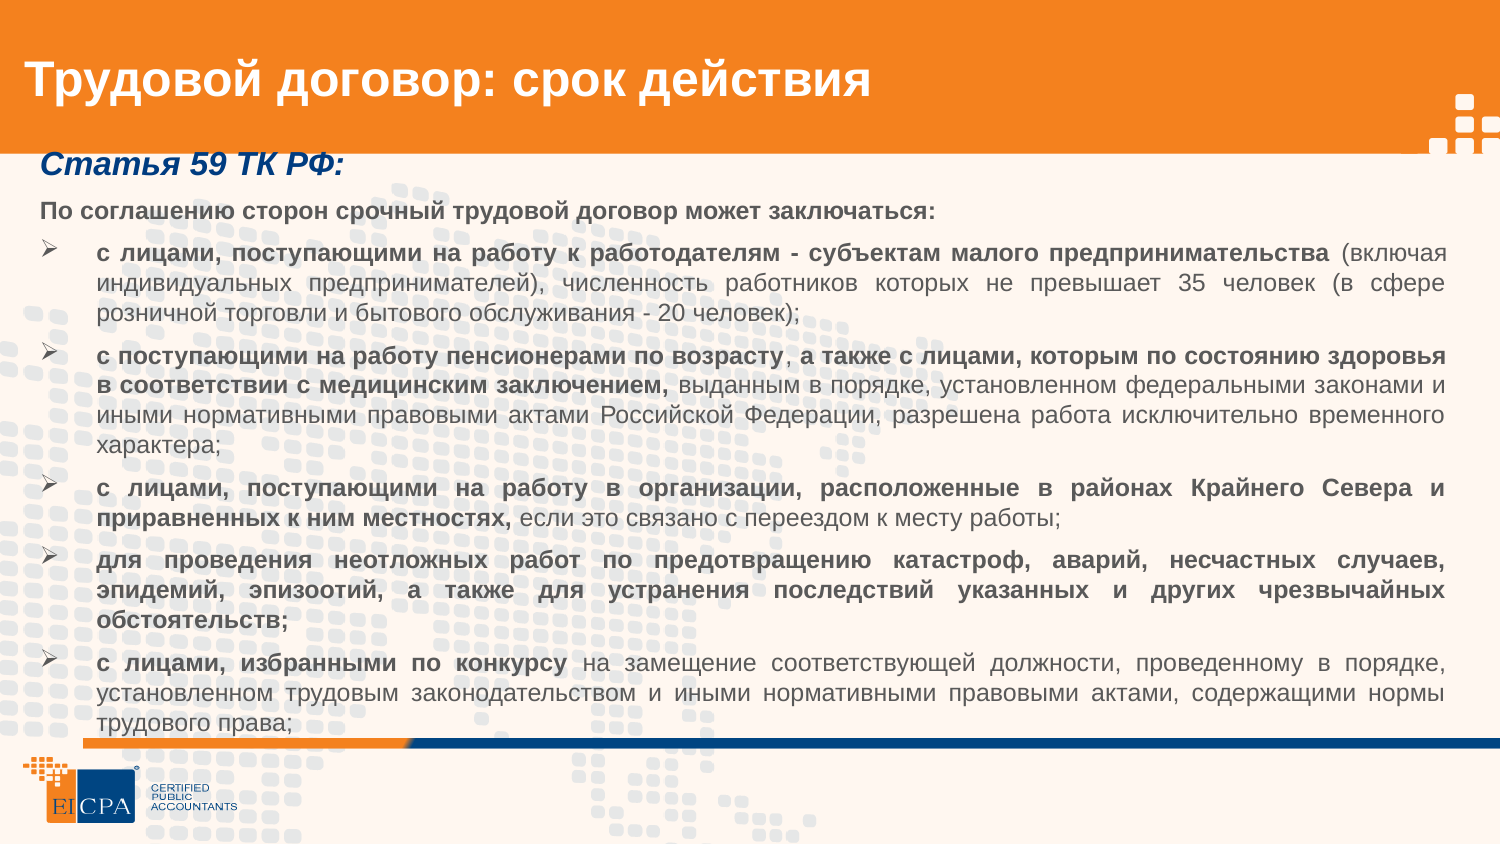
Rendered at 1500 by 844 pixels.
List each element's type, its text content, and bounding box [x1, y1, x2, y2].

list Статья 59 ТК РФ: По соглашению сторон срочный трудовой договор может заключаться: с лицами, поступающими на работу к работодателям - субъектам малого предпринимательства (включая индивидуальных предпринимателей), численность работников которых не превышает 35 человек (в сфере розничной торговли и бытового обслуживания - 20 человек); с поступающими на работу пенсионерами по возрасту, а также с лицами, которым по состоянию здоровья в соответствии с медицинским заключением, выданным в порядке, установленном федеральными законами и иными нормативными правовыми актами Российской Федерации, разрешена работа исключительно временного характера; с лицами, поступающими на работу в организации, расположенные в районах Крайнего Севера и приравненных к ним местностях, если это связано с переездом к месту работы; для проведения неотложных работ по предотвращению катастроф, аварий, несчастных случаев, эпидемий, эпизоотий, а также для устранения последствий указанных и других чрезвычайных обстоятельств; с лицами, избранными по конкурсу на замещение соответствующей должности, проведенному в порядке, установленном трудовым законодательством и иными нормативными правовыми актами, содержащими нормы трудового права; [24, 134, 1463, 710]
title Трудовой договор: срок действия [24, 21, 1413, 122]
picture [0, 0, 1500, 844]
